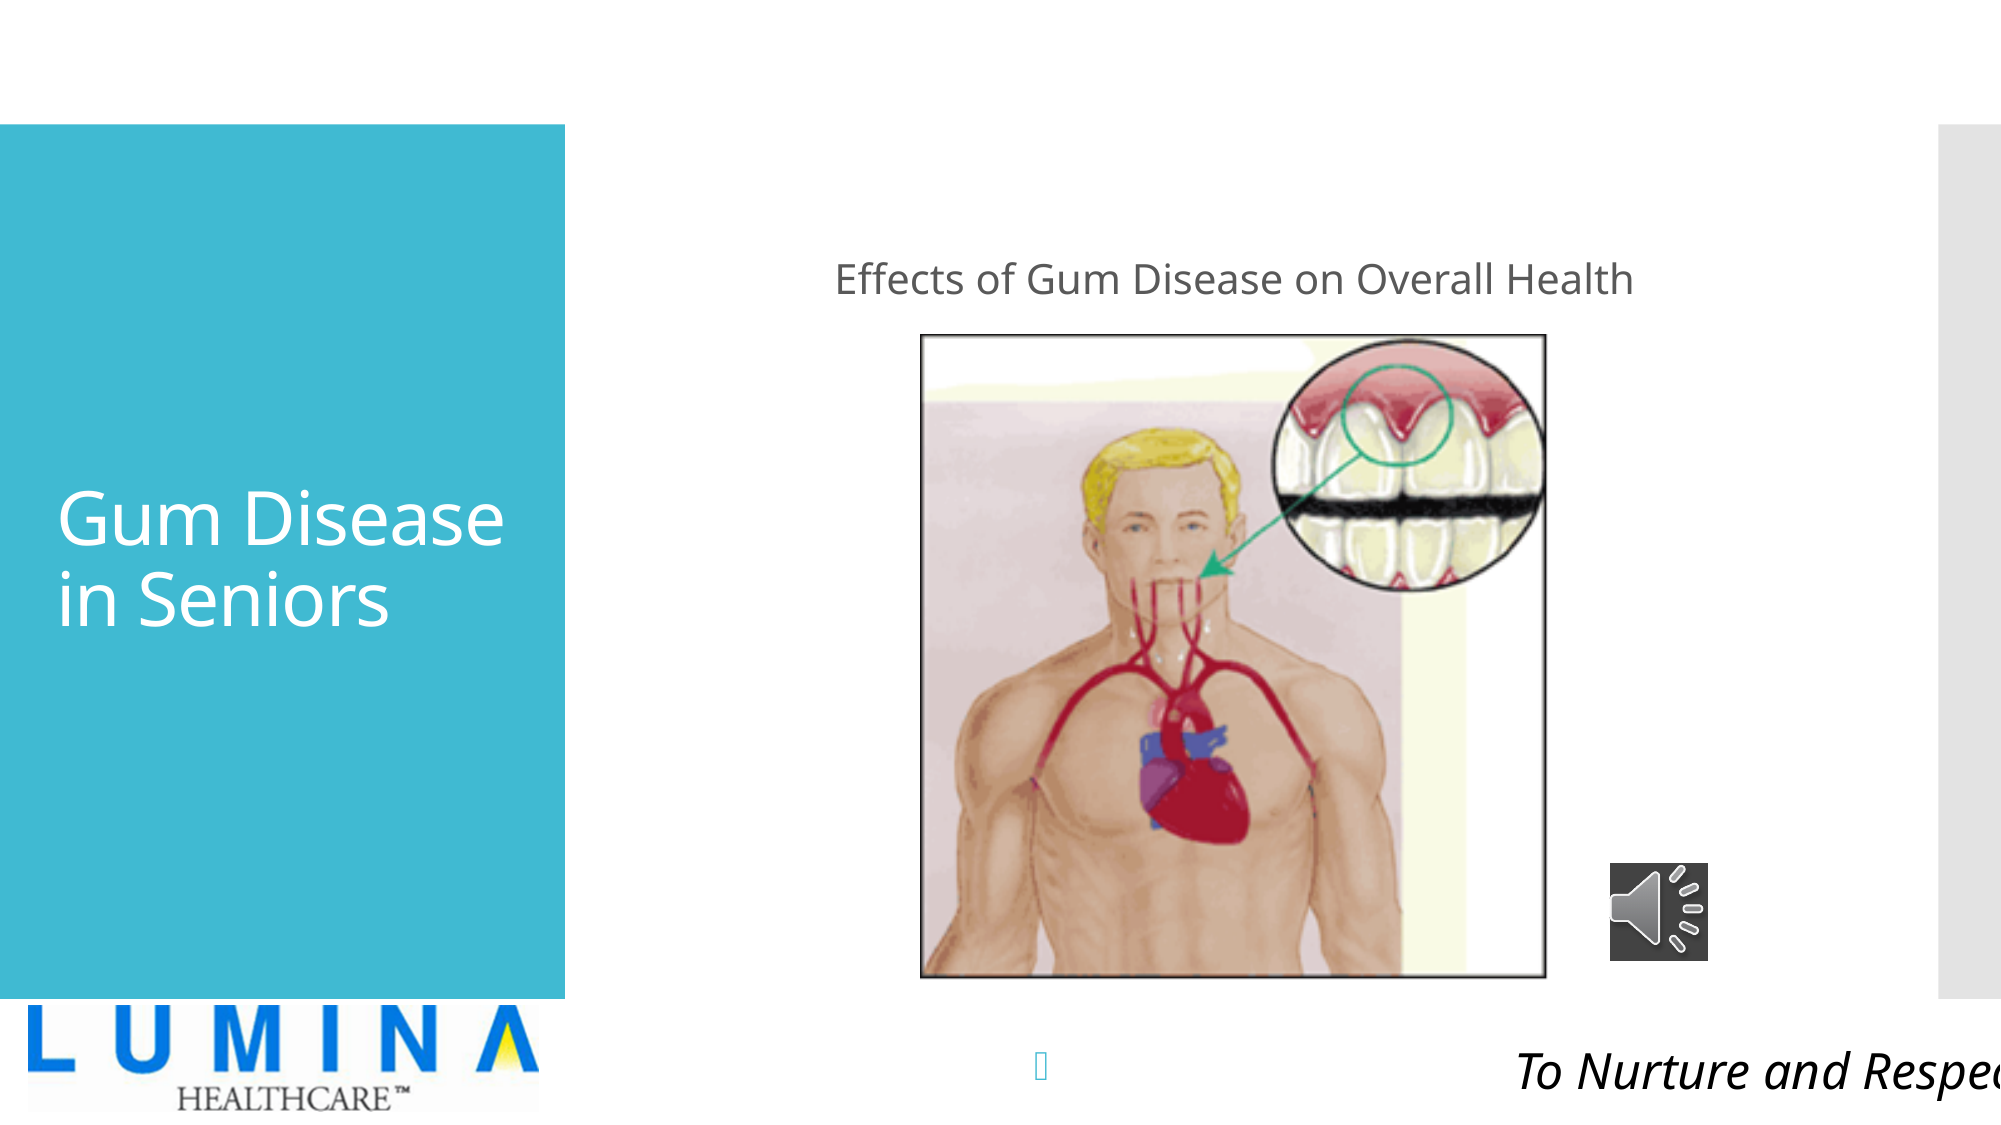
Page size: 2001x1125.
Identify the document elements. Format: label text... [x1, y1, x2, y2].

title Gum Disease in Seniors [41, 184, 525, 940]
picture [919, 334, 1550, 982]
picture [27, 1005, 539, 1112]
text_box To Nurture and Respect [1019, 998, 2000, 1125]
picture [1608, 861, 1710, 962]
list Effects of Gum Disease on Overall Health [634, 141, 1835, 982]
